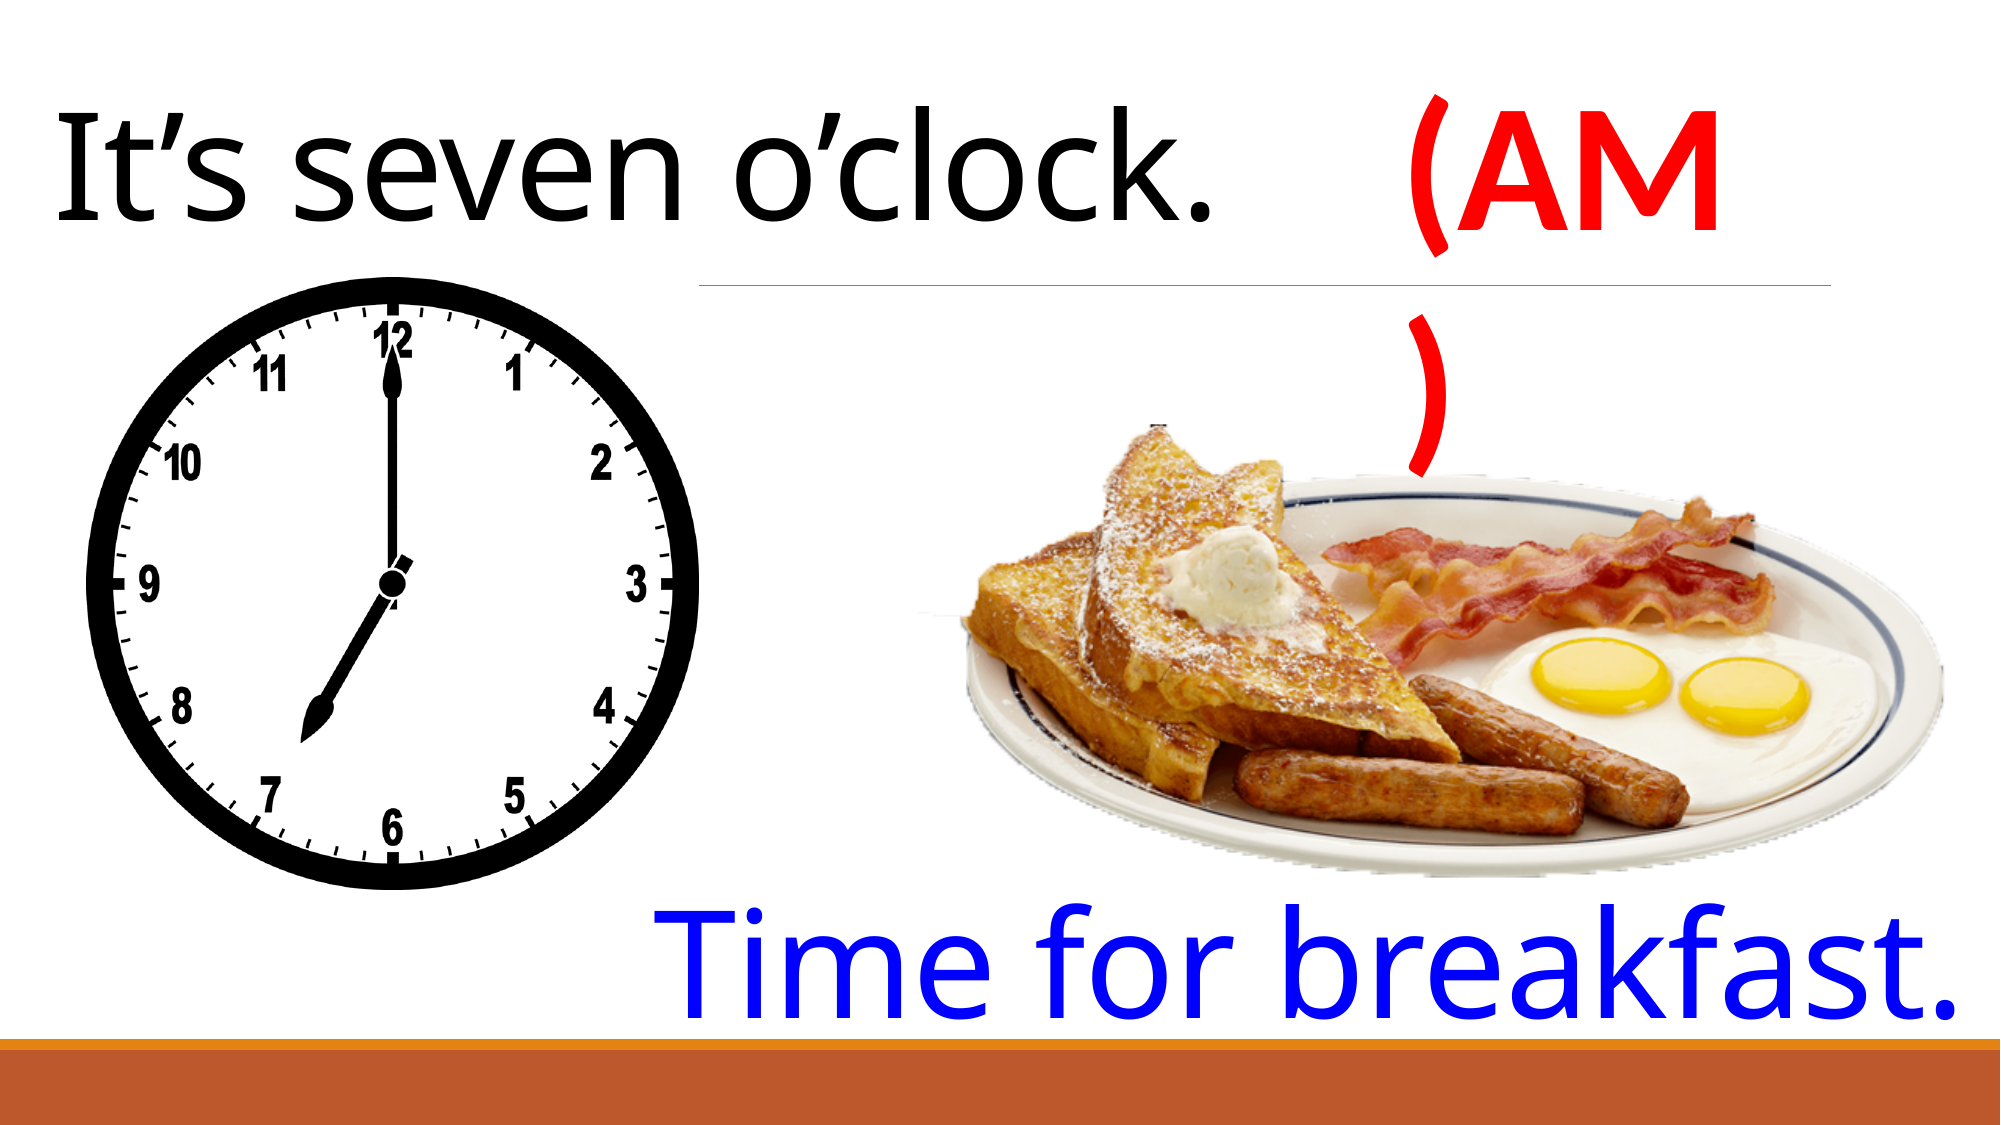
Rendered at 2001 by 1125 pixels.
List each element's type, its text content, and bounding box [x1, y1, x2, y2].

text_box (AM) [1386, 40, 1778, 393]
title It’s seven o’clock. [38, 20, 1689, 259]
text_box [637, 397, 2000, 1057]
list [86, 276, 700, 890]
